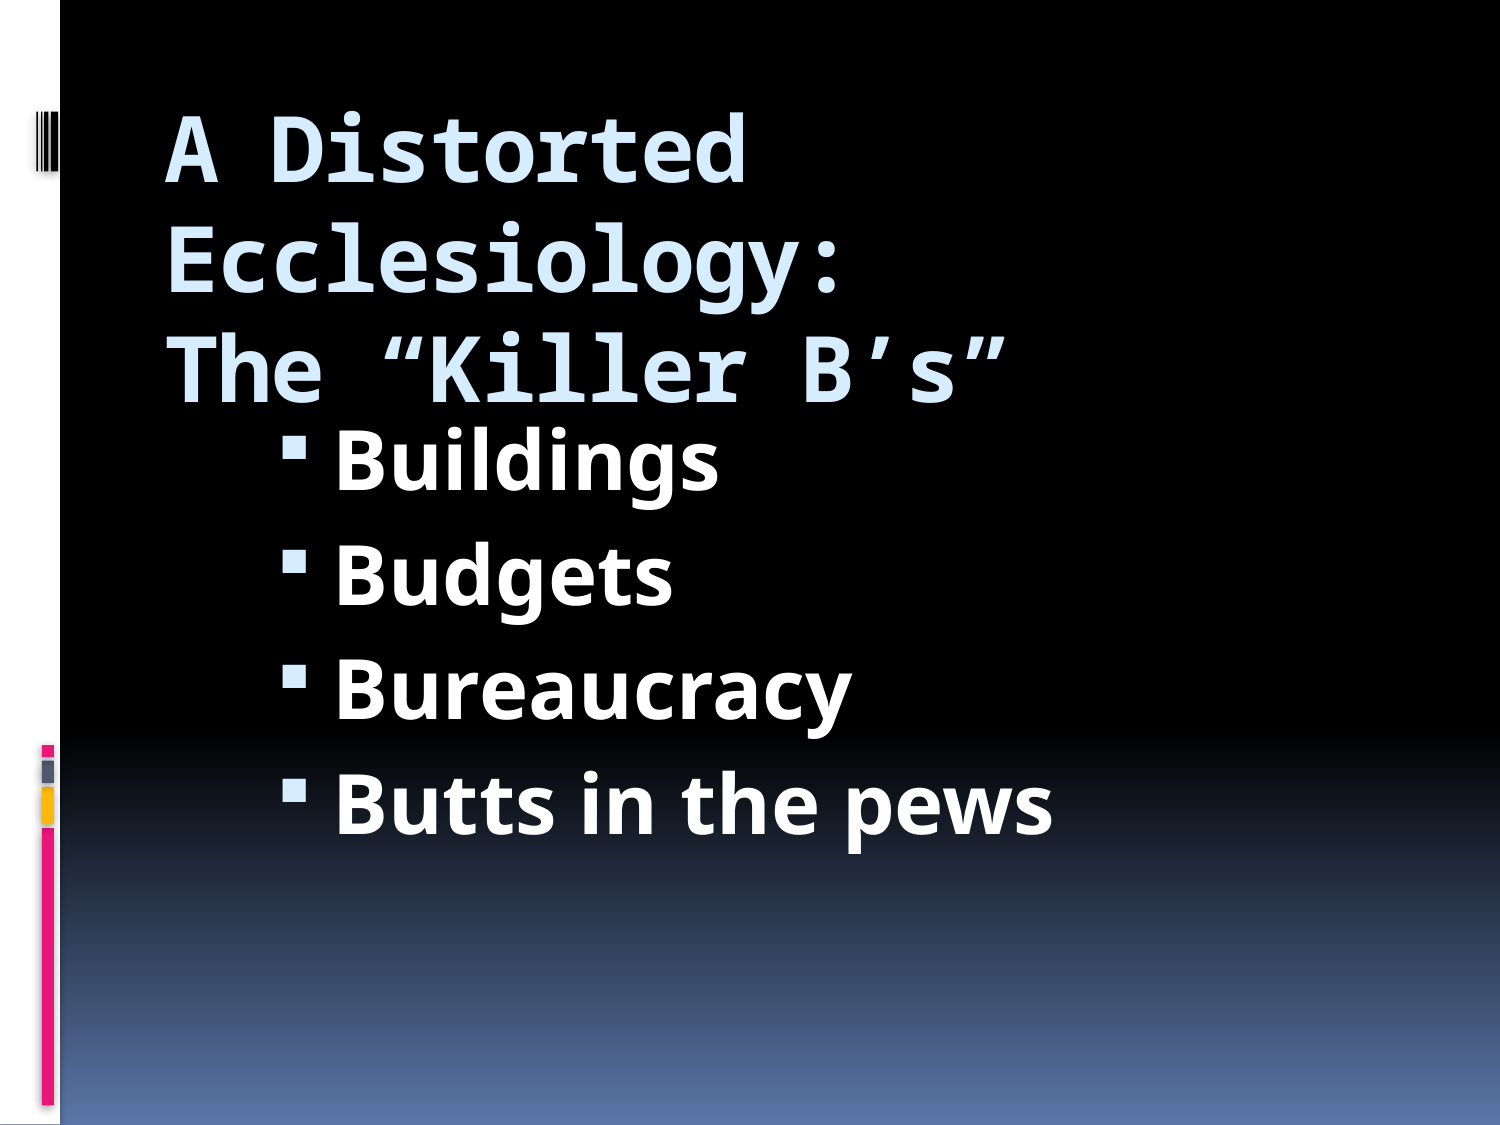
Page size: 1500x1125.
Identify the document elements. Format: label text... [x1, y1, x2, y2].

list Buildings Budgets Bureaucracy Butts in the pews [249, 399, 1425, 1043]
title A Distorted Ecclesiology: The “Killer B’s” [150, 83, 1425, 300]
